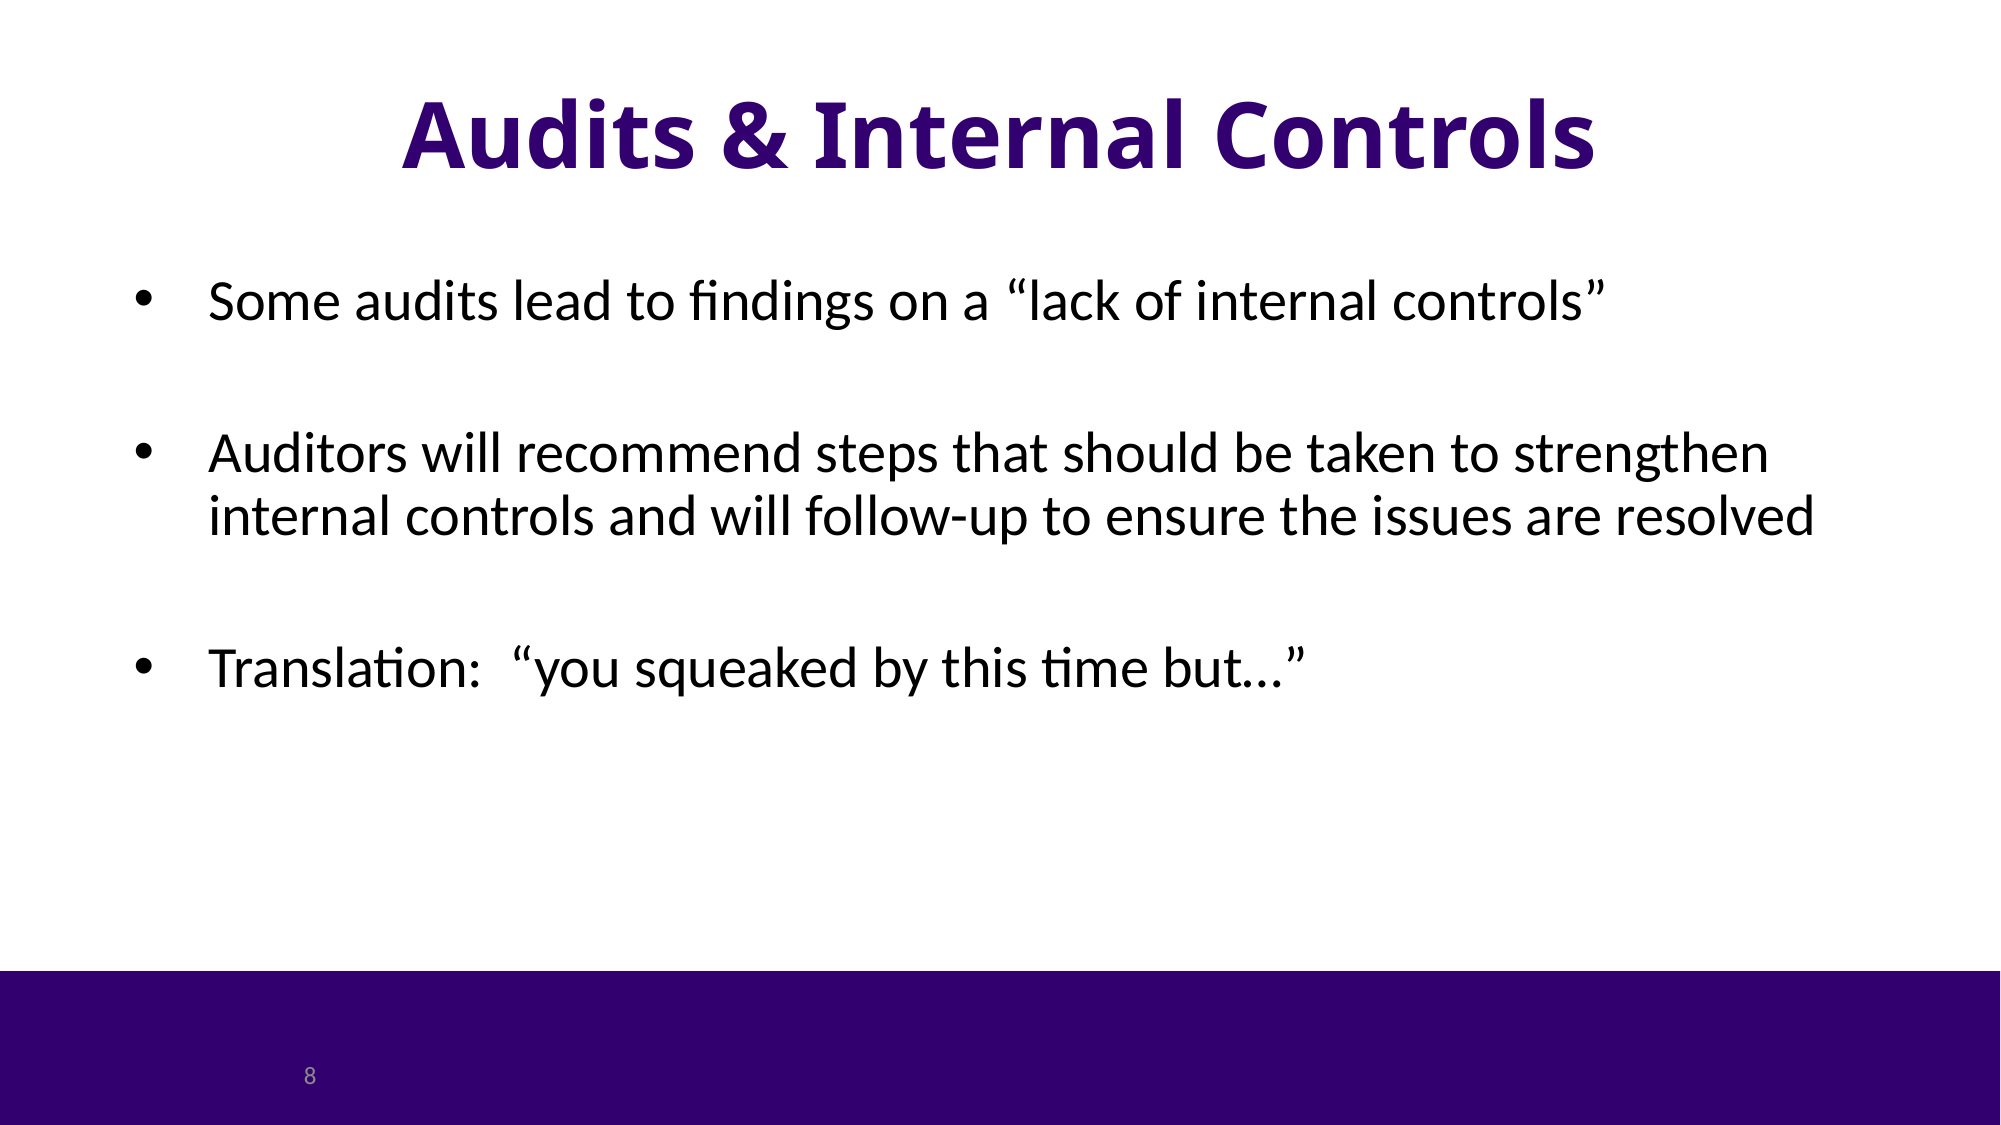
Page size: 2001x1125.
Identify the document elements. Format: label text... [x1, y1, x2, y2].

title Audits & Internal Controls [324, 45, 1675, 233]
list Some audits lead to findings on a “lack of internal controls” Auditors will recommend steps that should be taken to strengthen internal controls and will follow-up to ensure the issues are resolved Translation: “you squeaked by this time but…” [118, 262, 1876, 1005]
slide_number 8 [265, 1054, 332, 1095]
